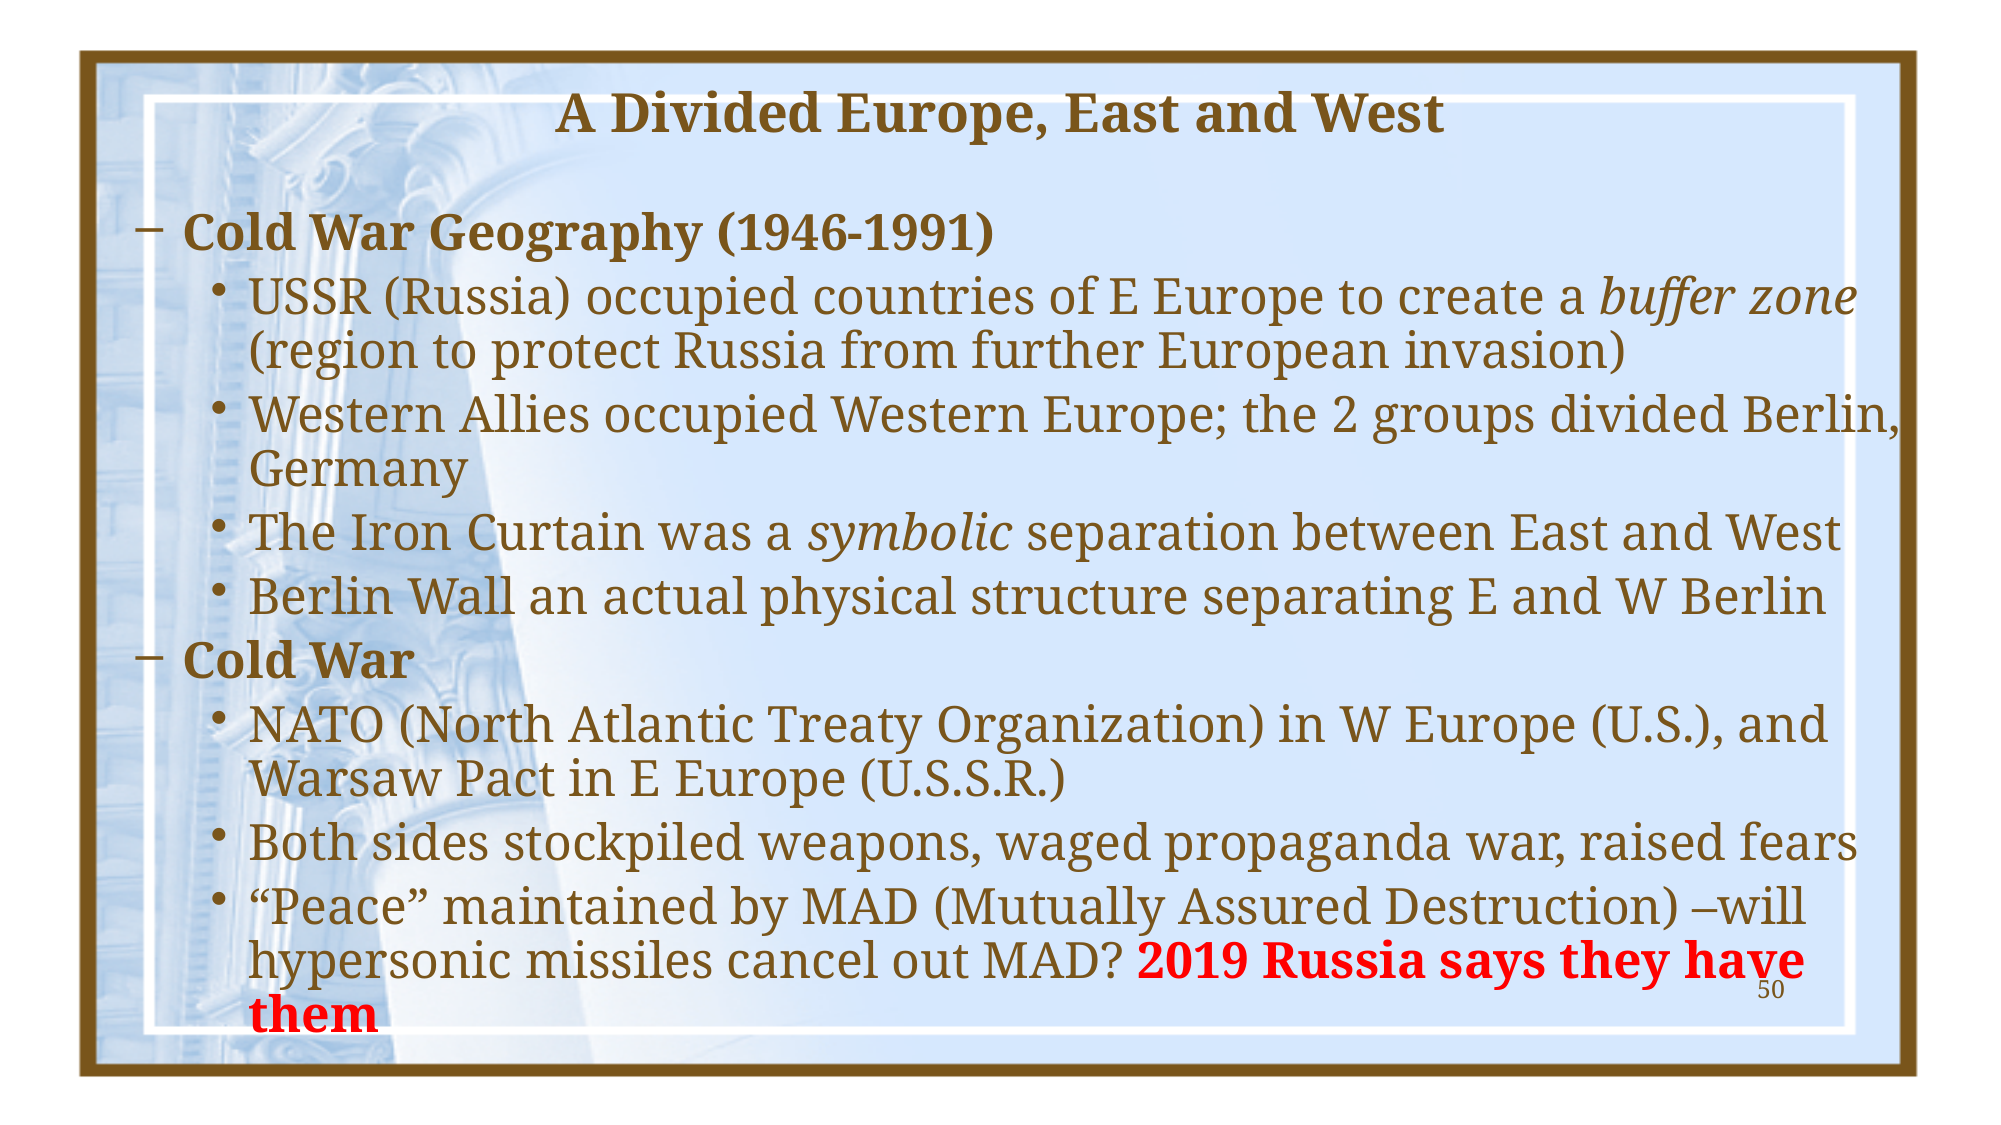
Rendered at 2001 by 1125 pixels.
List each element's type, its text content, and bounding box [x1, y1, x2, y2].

list Cold War Geography (1946-1991) USSR (Russia) occupied countries of E Europe to create a buffer zone (region to protect Russia from further European invasion) Western Allies occupied Western Europe; the 2 groups divided Berlin, Germany The Iron Curtain was a symbolic separation between East and West Berlin Wall an actual physical structure separating E and W Berlin Cold War NATO (North Atlantic Treaty Organization) in W Europe (U.S.), and Warsaw Pact in E Europe (U.S.S.R.) Both sides stockpiled weapons, waged propaganda war, raised fears “Peace” maintained by MAD (Mutually Assured Destruction) –will hypersonic missiles cancel out MAD? 2019 Russia says they have them [45, 200, 1918, 1050]
slide_number 50 [1416, 965, 1800, 1029]
title A Divided Europe, East and West [412, 71, 1588, 152]
picture [0, 0, 2001, 1125]
